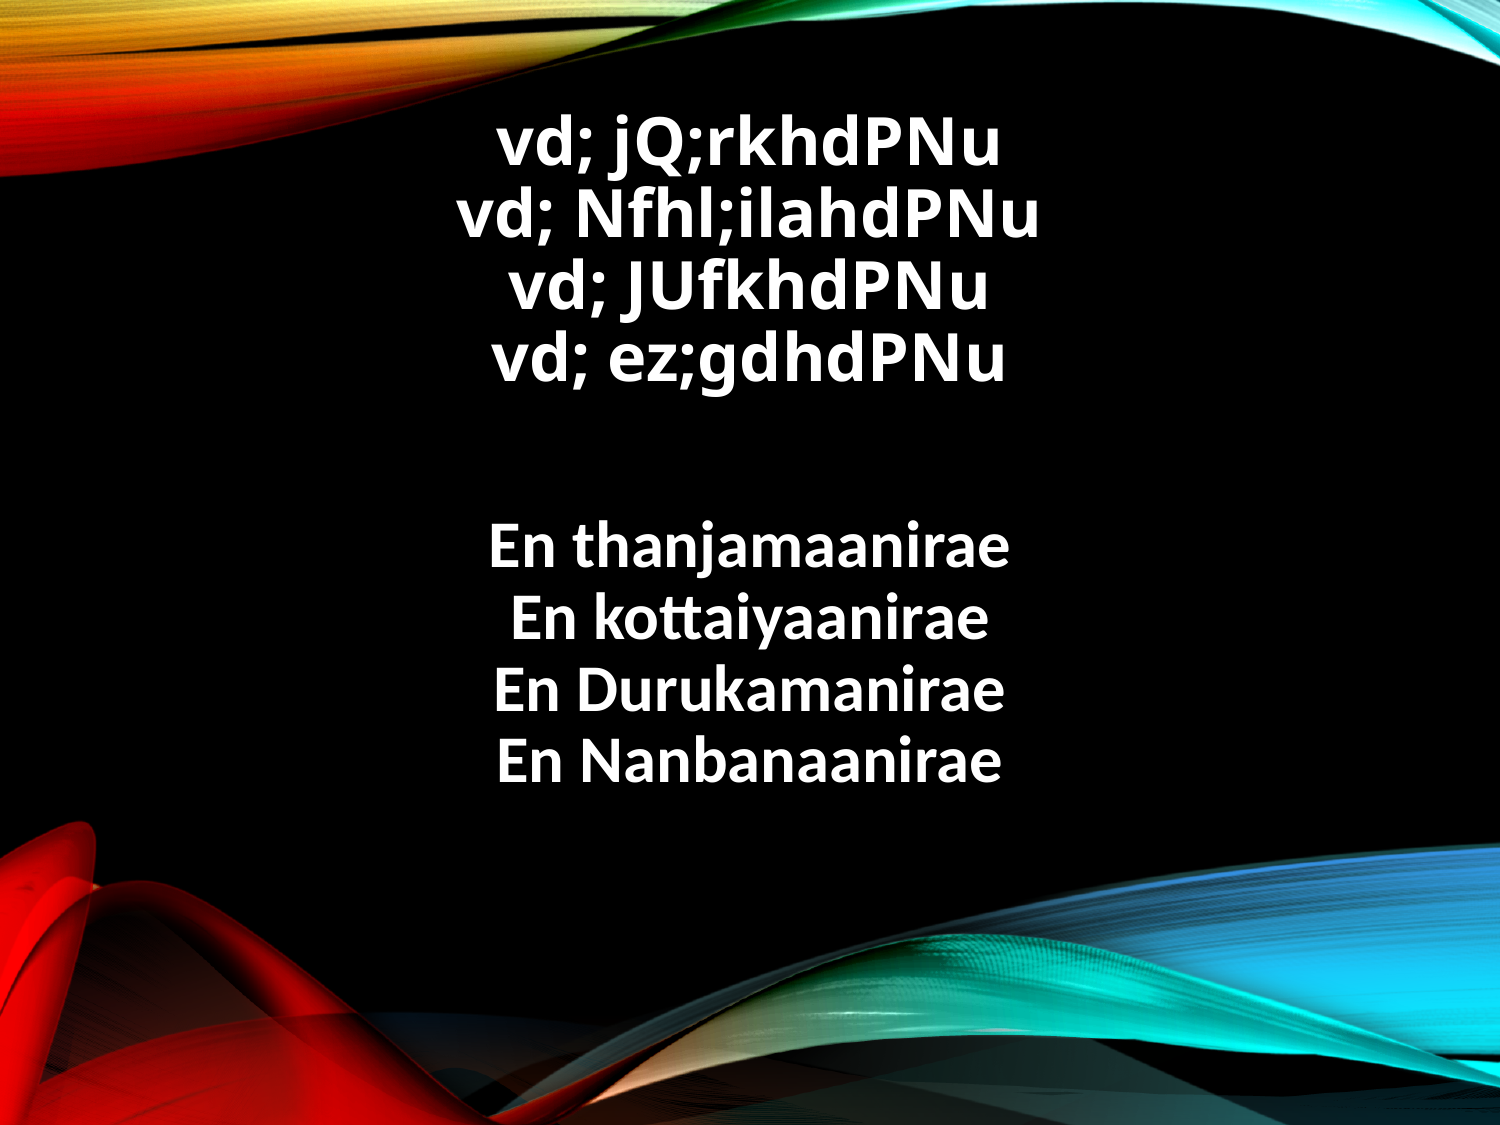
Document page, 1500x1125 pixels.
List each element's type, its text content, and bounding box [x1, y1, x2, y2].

subtitle vd; jQ;rkhdPNu vd; Nfhl;ilahdPNu vd; JUfkhdPNu vd; ez;gdhdPNu En thanjamaanirae En kottaiyaanirae En Durukamanirae En Nanbanaanirae [0, 0, 1500, 1125]
